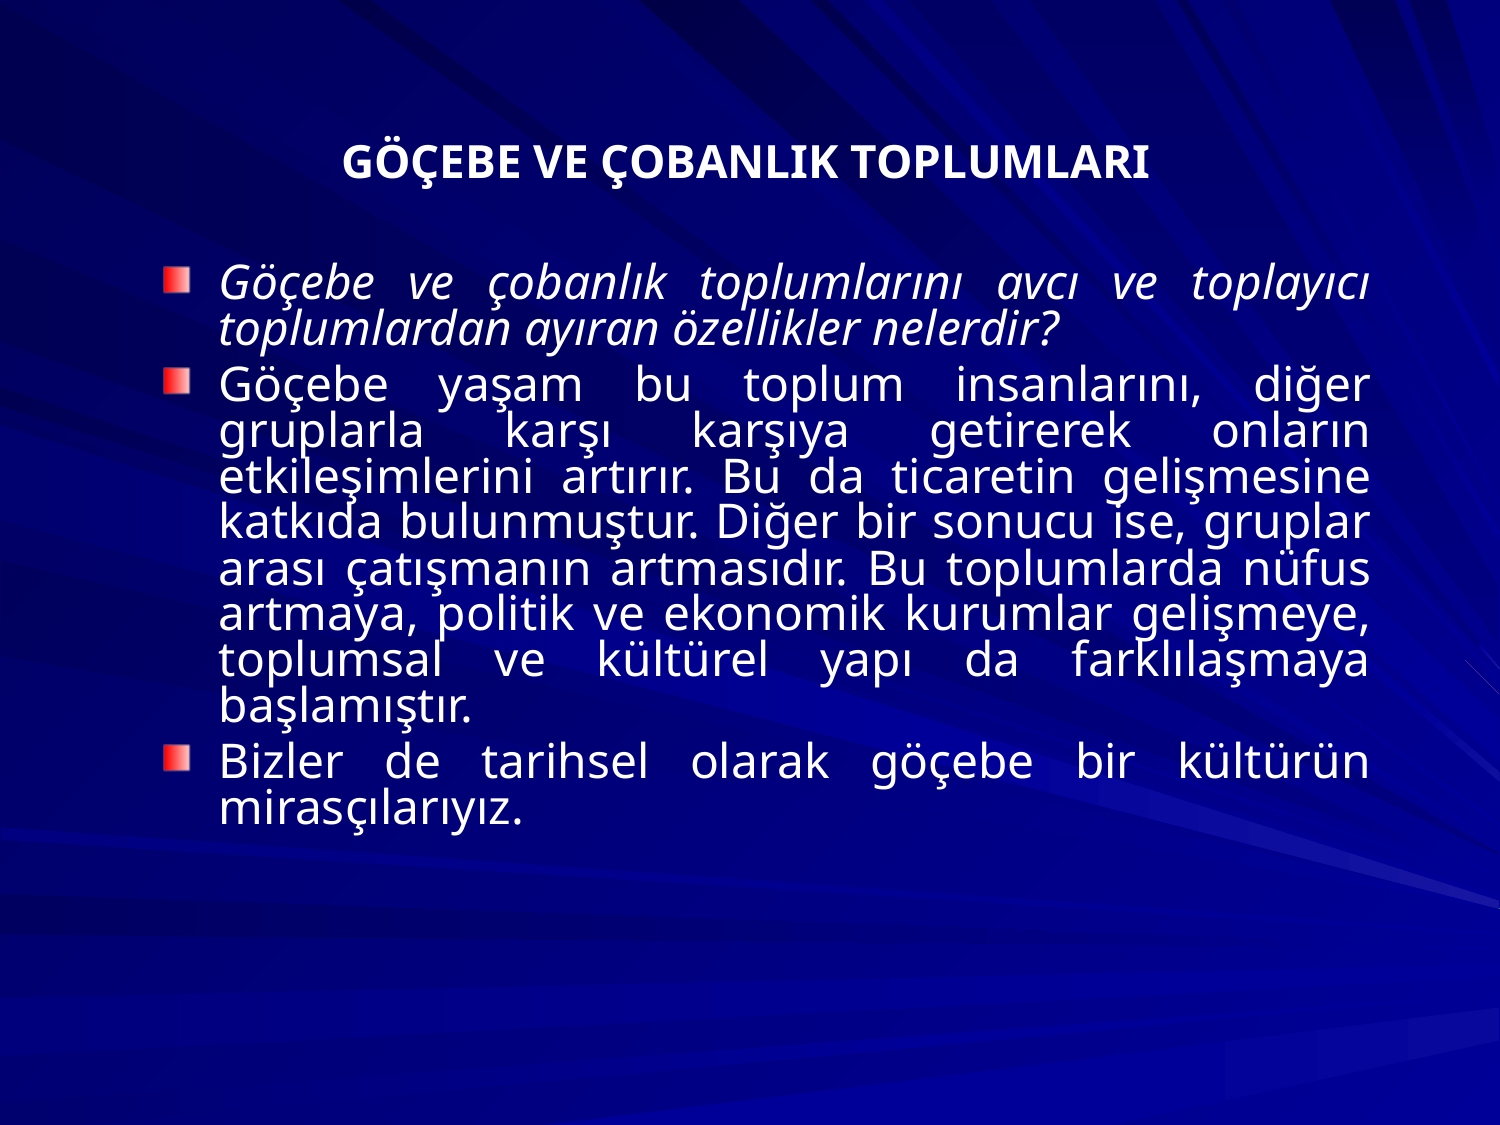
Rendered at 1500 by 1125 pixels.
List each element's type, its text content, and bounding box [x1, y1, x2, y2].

picture [162, 366, 193, 397]
picture [162, 265, 193, 296]
title GÖÇEBE VE ÇOBANLIK TOPLUMLARI [76, 125, 1427, 195]
list Göçebe ve çobanlık toplumlarını avcı ve toplayıcı toplumlardan ayıran özellikler nelerdir? Göçebe yaşam bu toplum insanlarını, diğer gruplarla karşı karşıya getirerek onların etkileşimlerini artırır. Bu da ticaretin gelişmesine katkıda bulunmuştur. Diğer bir sonucu ise, gruplar arası çatışmanın artmasıdır. Bu toplumlarda nüfus artmaya, politik ve ekonomik kurumlar gelişmeye, toplumsal ve kültürel yapı da farklılaşmaya başlamıştır. Bizler de tarihsel olarak göçebe bir kültürün mirasçılarıyız. [147, 255, 1388, 953]
picture [162, 743, 193, 774]
